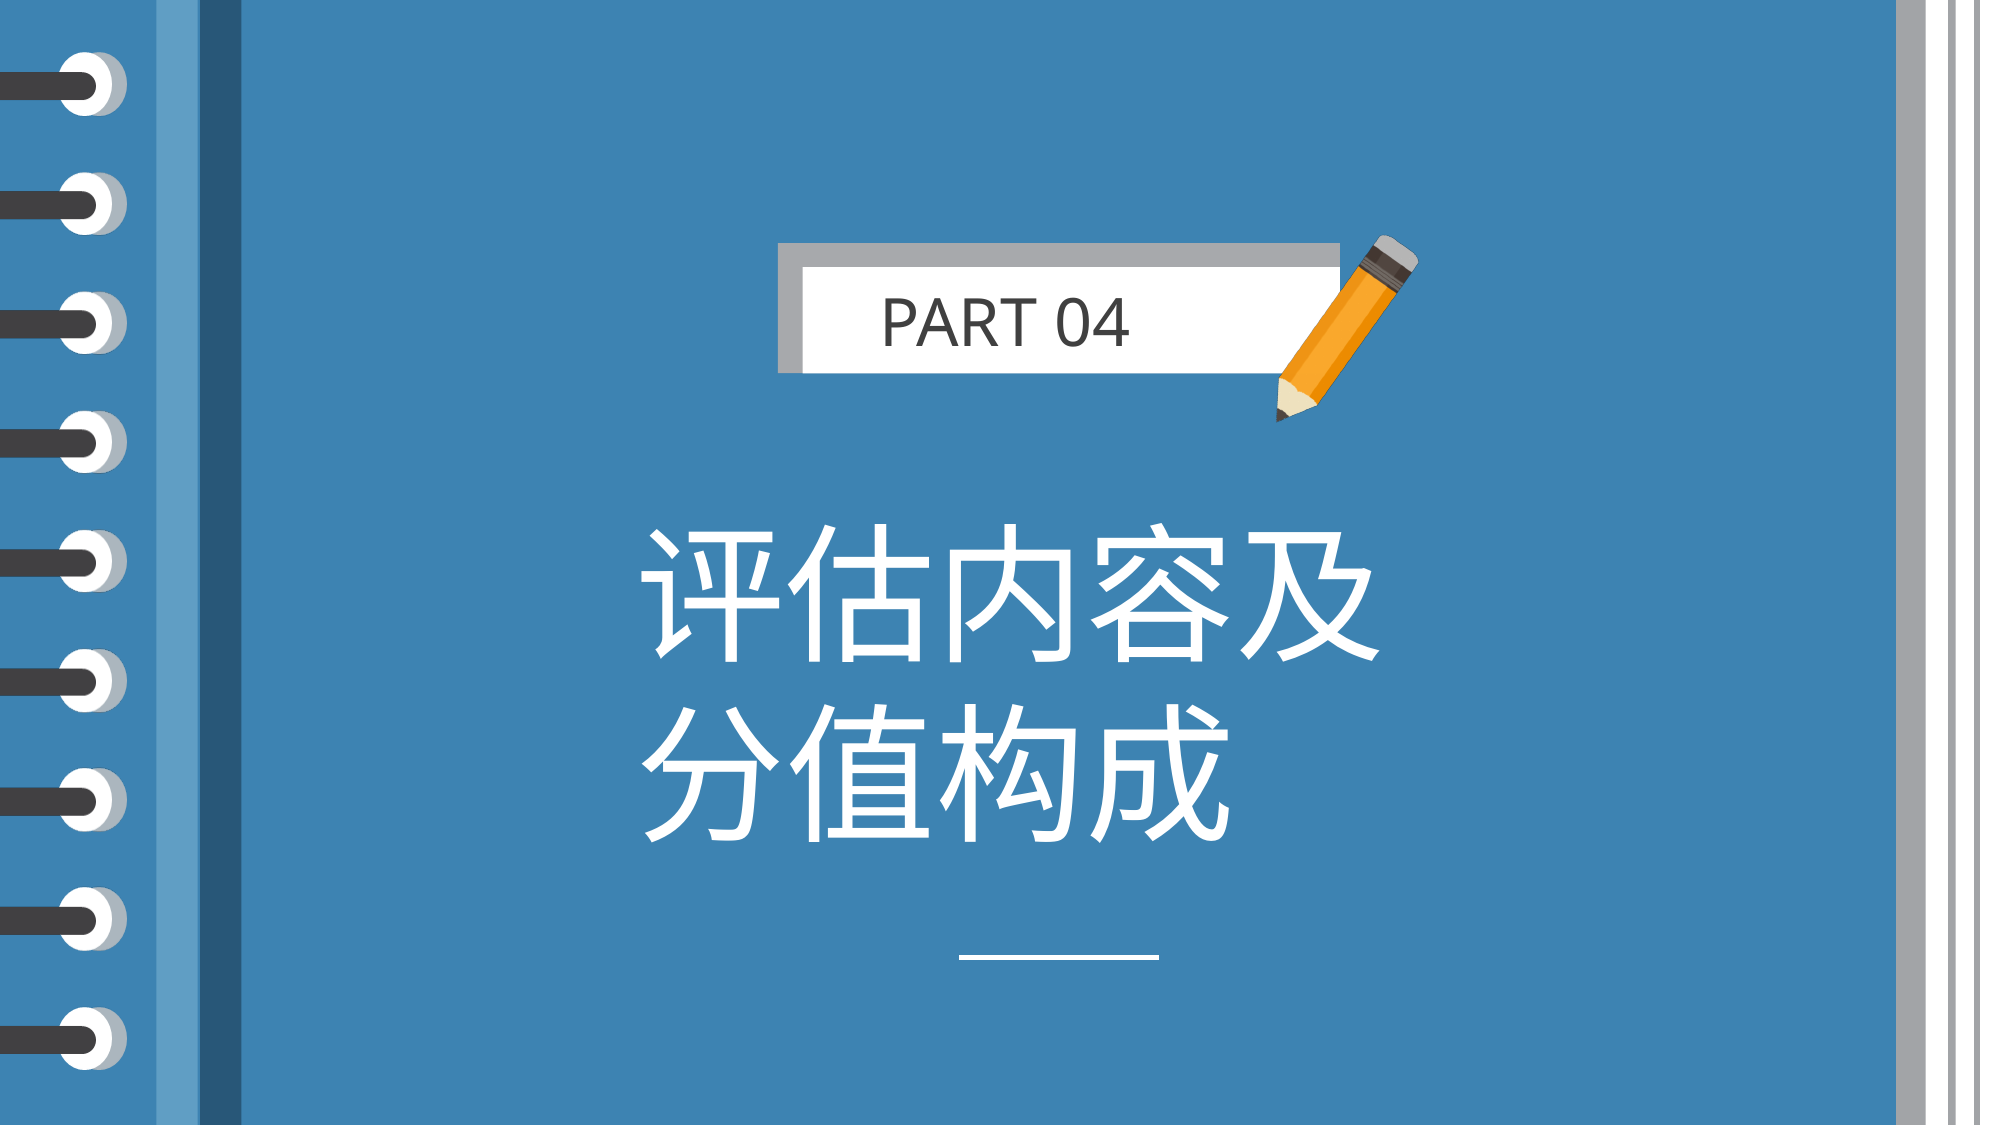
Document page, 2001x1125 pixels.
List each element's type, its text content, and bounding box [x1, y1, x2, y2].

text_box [777, 243, 1287, 374]
text_box 评估内容及分值构成 [620, 492, 1497, 868]
picture [0, 52, 127, 1070]
picture [1231, 210, 1452, 459]
